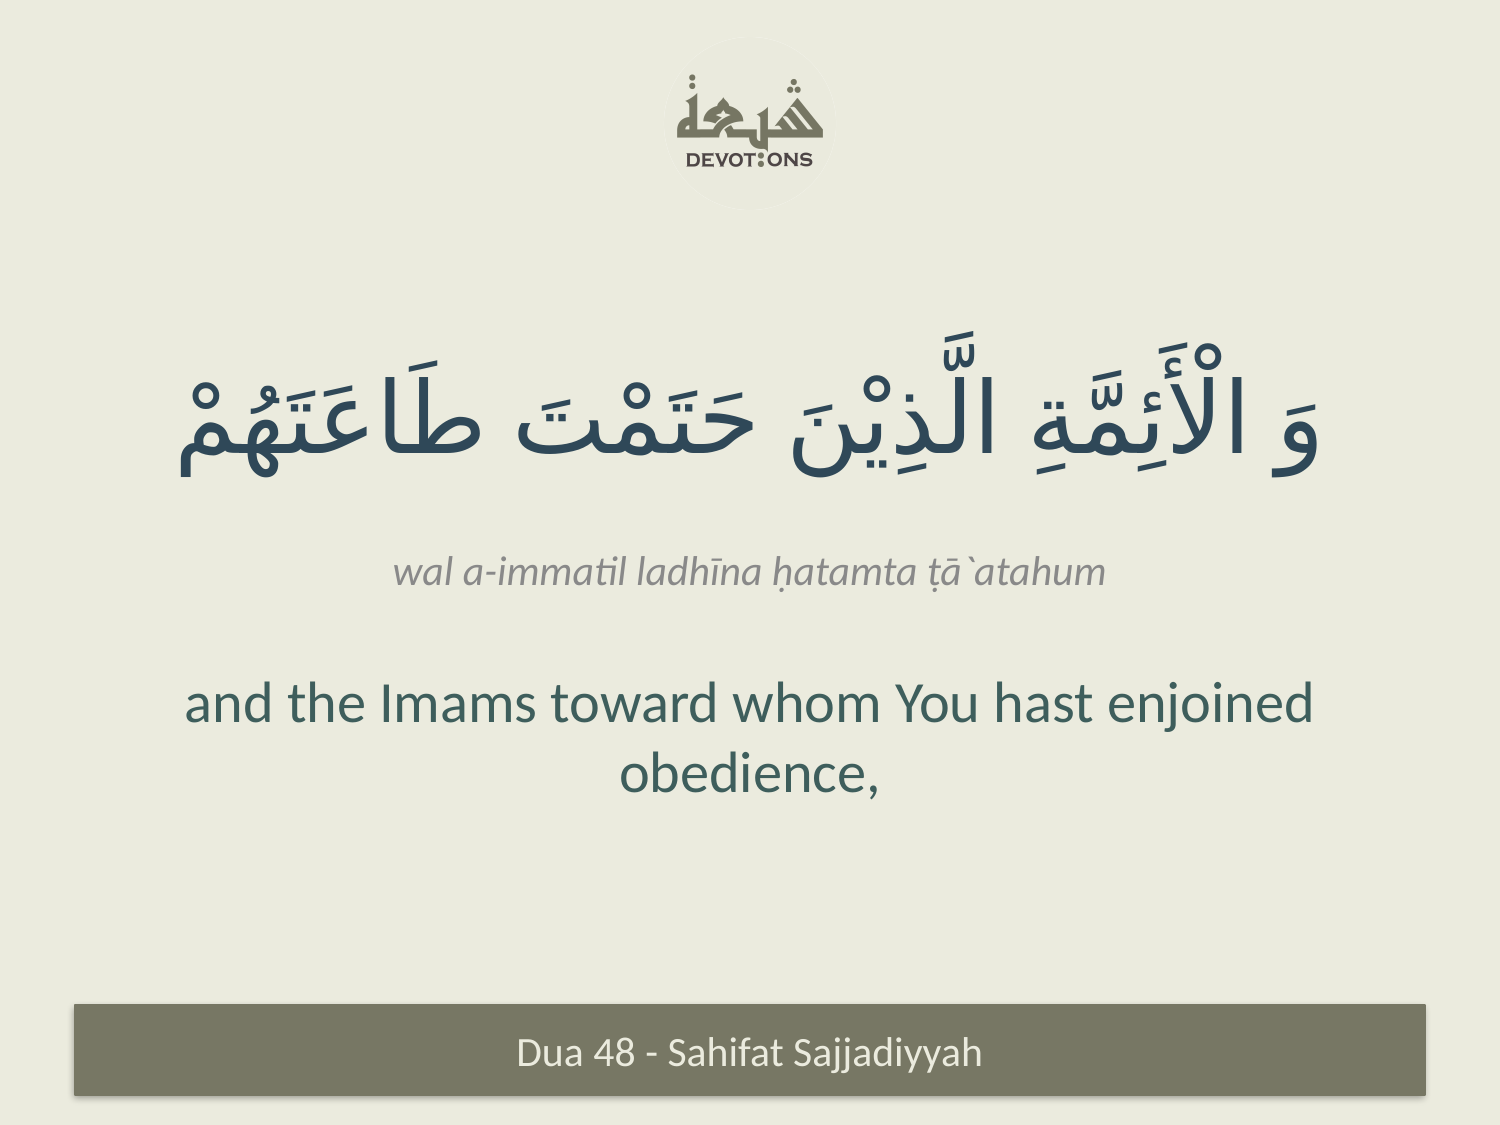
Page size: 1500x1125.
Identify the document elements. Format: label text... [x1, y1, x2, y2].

picture [656, 29, 844, 218]
text_box [74, 1004, 1426, 1096]
text_box وَ الْأَئِمَّةِ الَّذِيْنَ حَتَمْتَ طَاعَتَهُمْ wal a-immatil ladhīna ḥatamta ṭā`atahum and the Imams toward whom You hast enjoined obedience, [74, 346, 1425, 811]
text_box Dua 48 - Sahifat Sajjadiyyah [501, 1017, 999, 1083]
